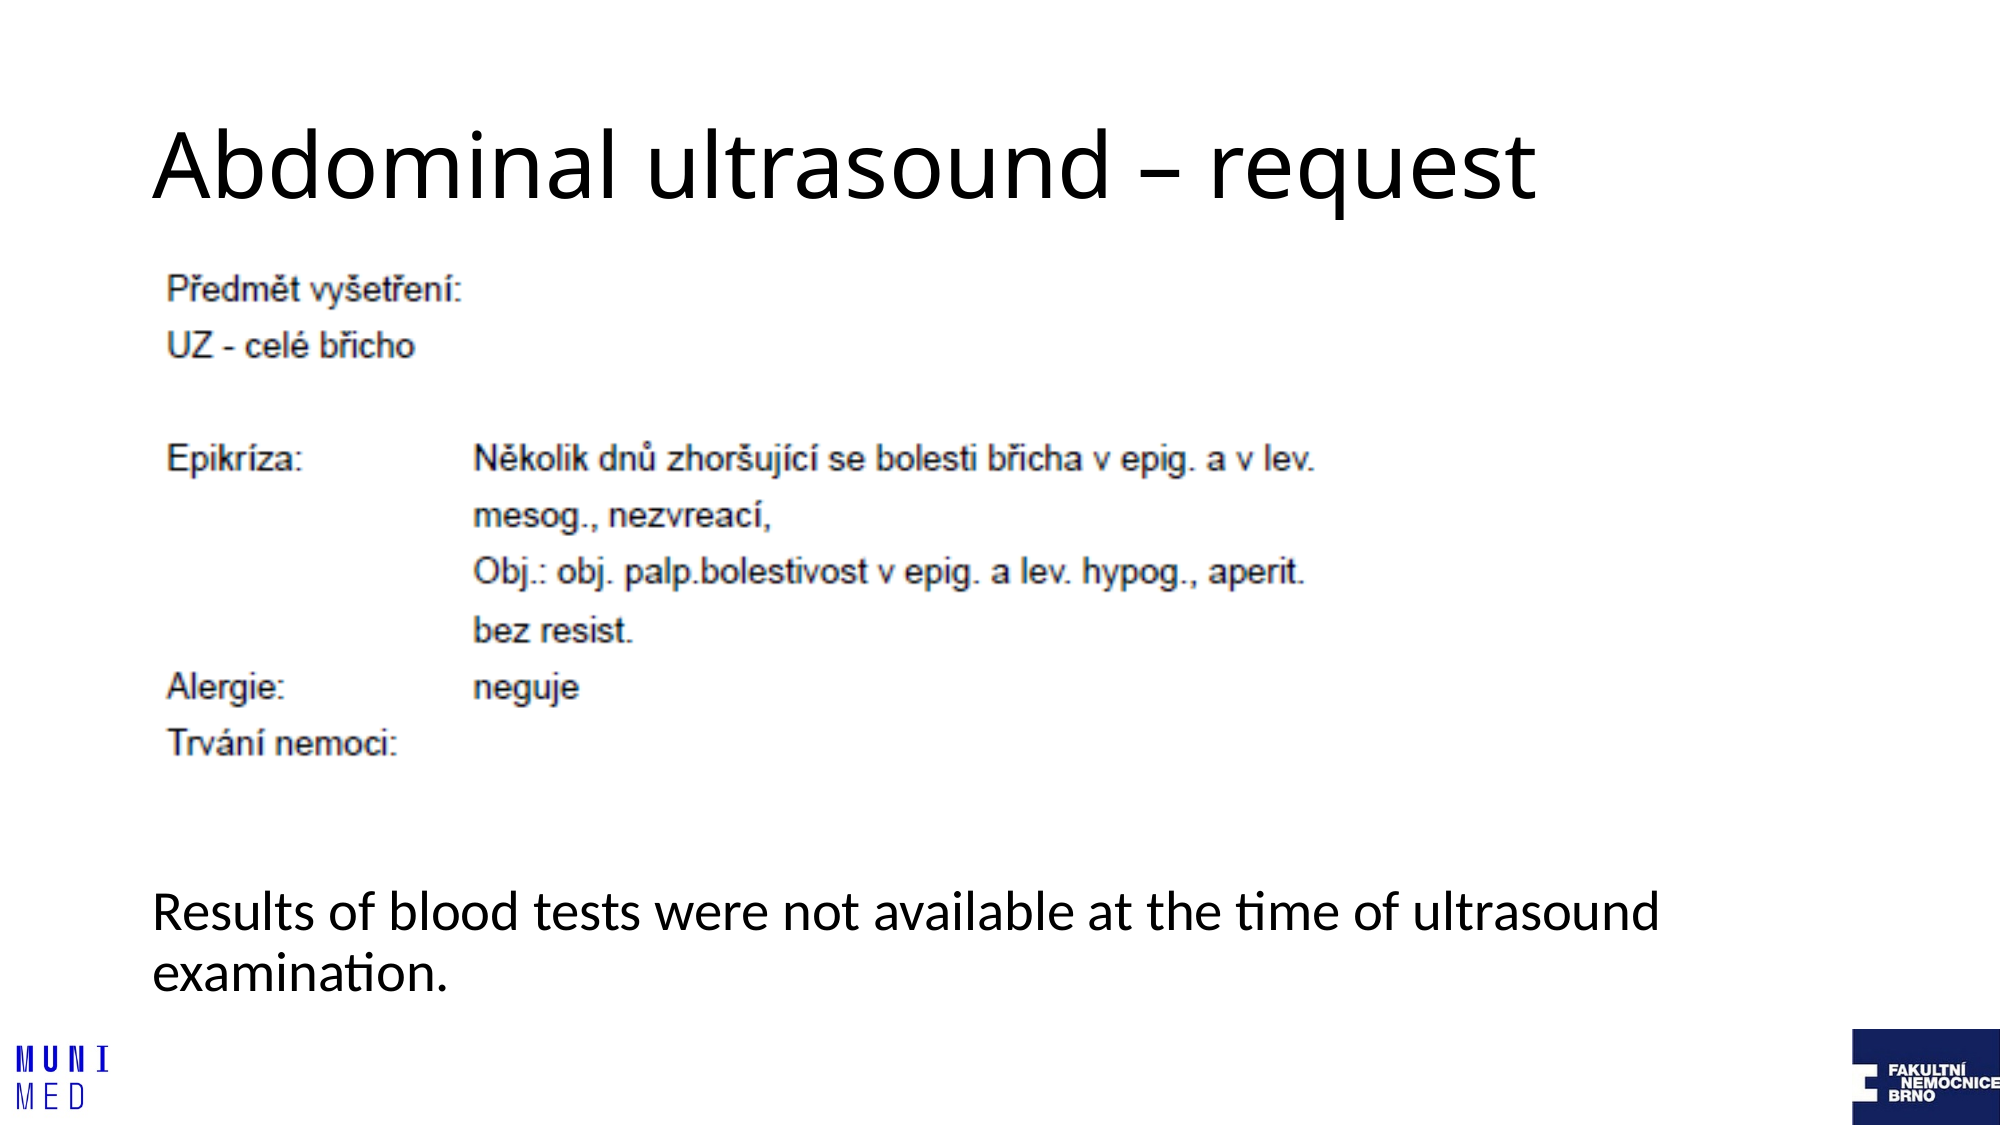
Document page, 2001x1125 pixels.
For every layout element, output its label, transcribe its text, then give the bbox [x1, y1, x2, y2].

list Results of blood tests were not available at the time of ultrasound examination. [137, 299, 1863, 1014]
title Abdominal ultrasound – request [137, 59, 1863, 278]
picture [0, 1029, 124, 1125]
picture [137, 235, 1355, 818]
picture [1852, 1029, 2000, 1125]
